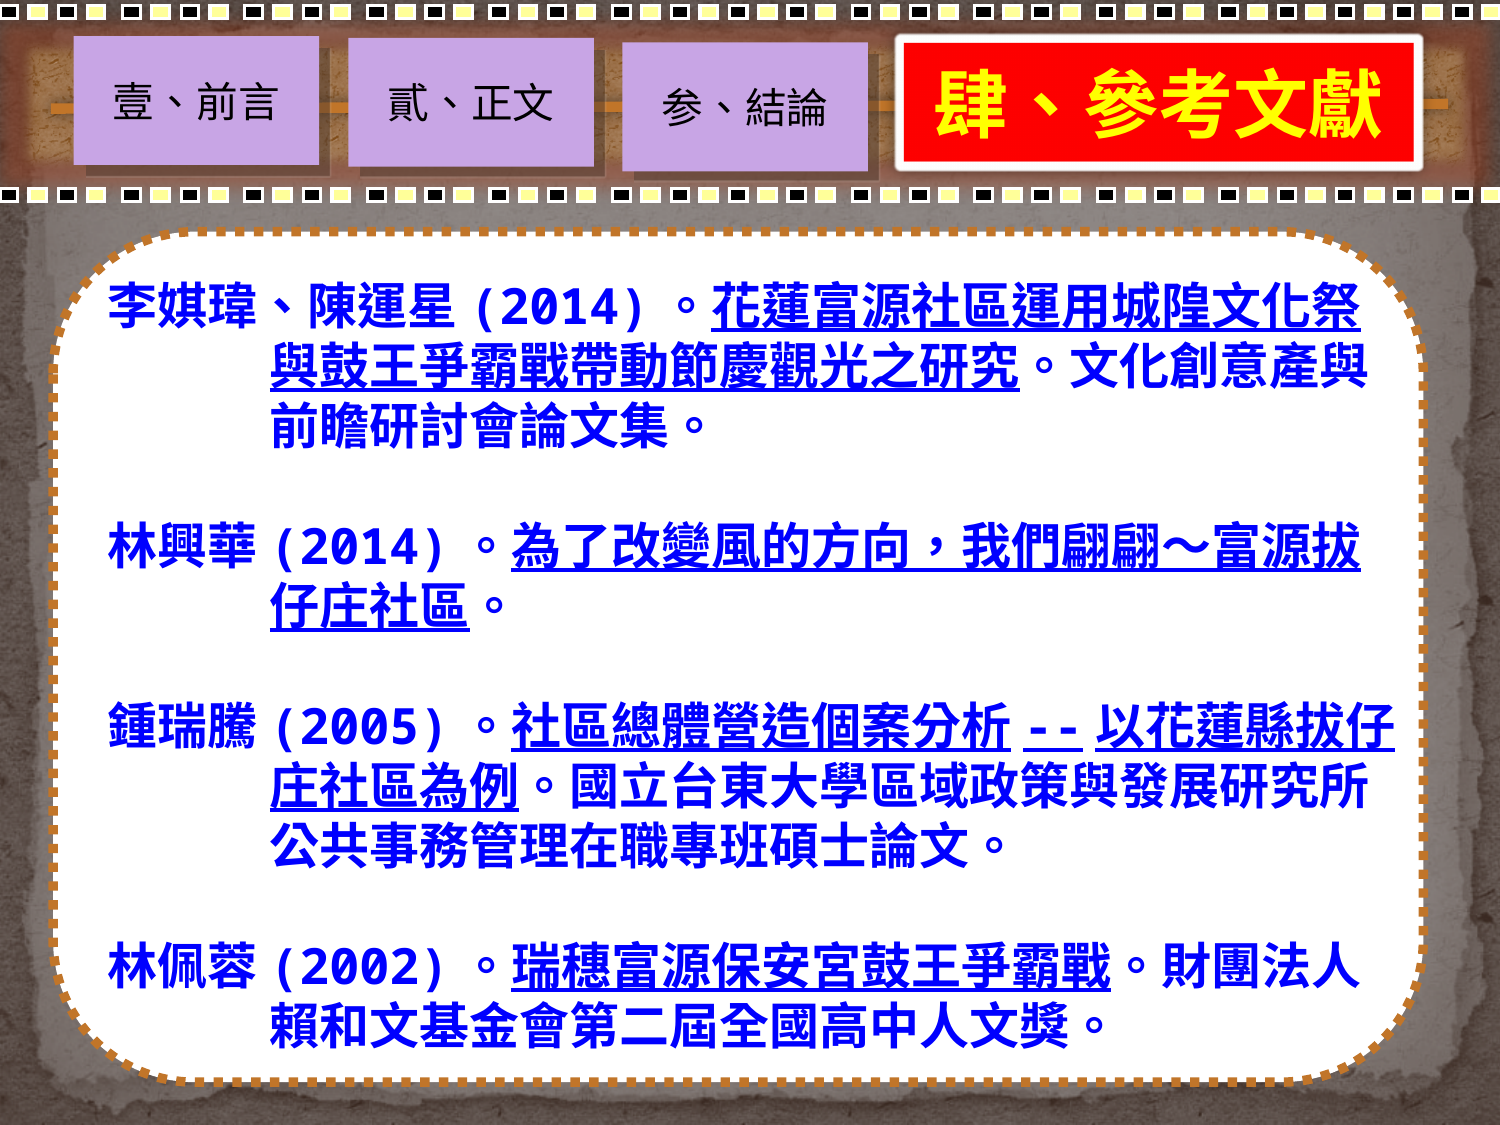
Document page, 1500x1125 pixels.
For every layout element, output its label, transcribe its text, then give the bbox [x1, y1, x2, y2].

text_box [49, 274, 90, 1036]
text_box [2, 8, 1499, 200]
text_box [609, 890, 1500, 1079]
text_box [127, 1065, 1313, 1086]
text_box 李娸瑋、陳運星(2014)。花蓮富源社區運用城隍文化祭與鼓王爭霸戰帶動節慶觀光之研究。文化創意產與前瞻研討會論文集。 林興華(2014)。為了改變風的方向，我們翩翩～富源拔仔庄社區。 鍾瑞騰(2005)。社區總體營造個案分析--以花蓮縣拔仔庄社區為例。國立台東大學區域政策與發展研究所公共事務管理在職專班碩士論文。 林佩蓉(2002)。瑞穗富源保安宮鼓王爭霸戰。財團法人賴和文基金會第二屆全國高中人文獎。 [90, 264, 1420, 1065]
text_box [102, 228, 1375, 264]
text_box [1420, 343, 1427, 890]
